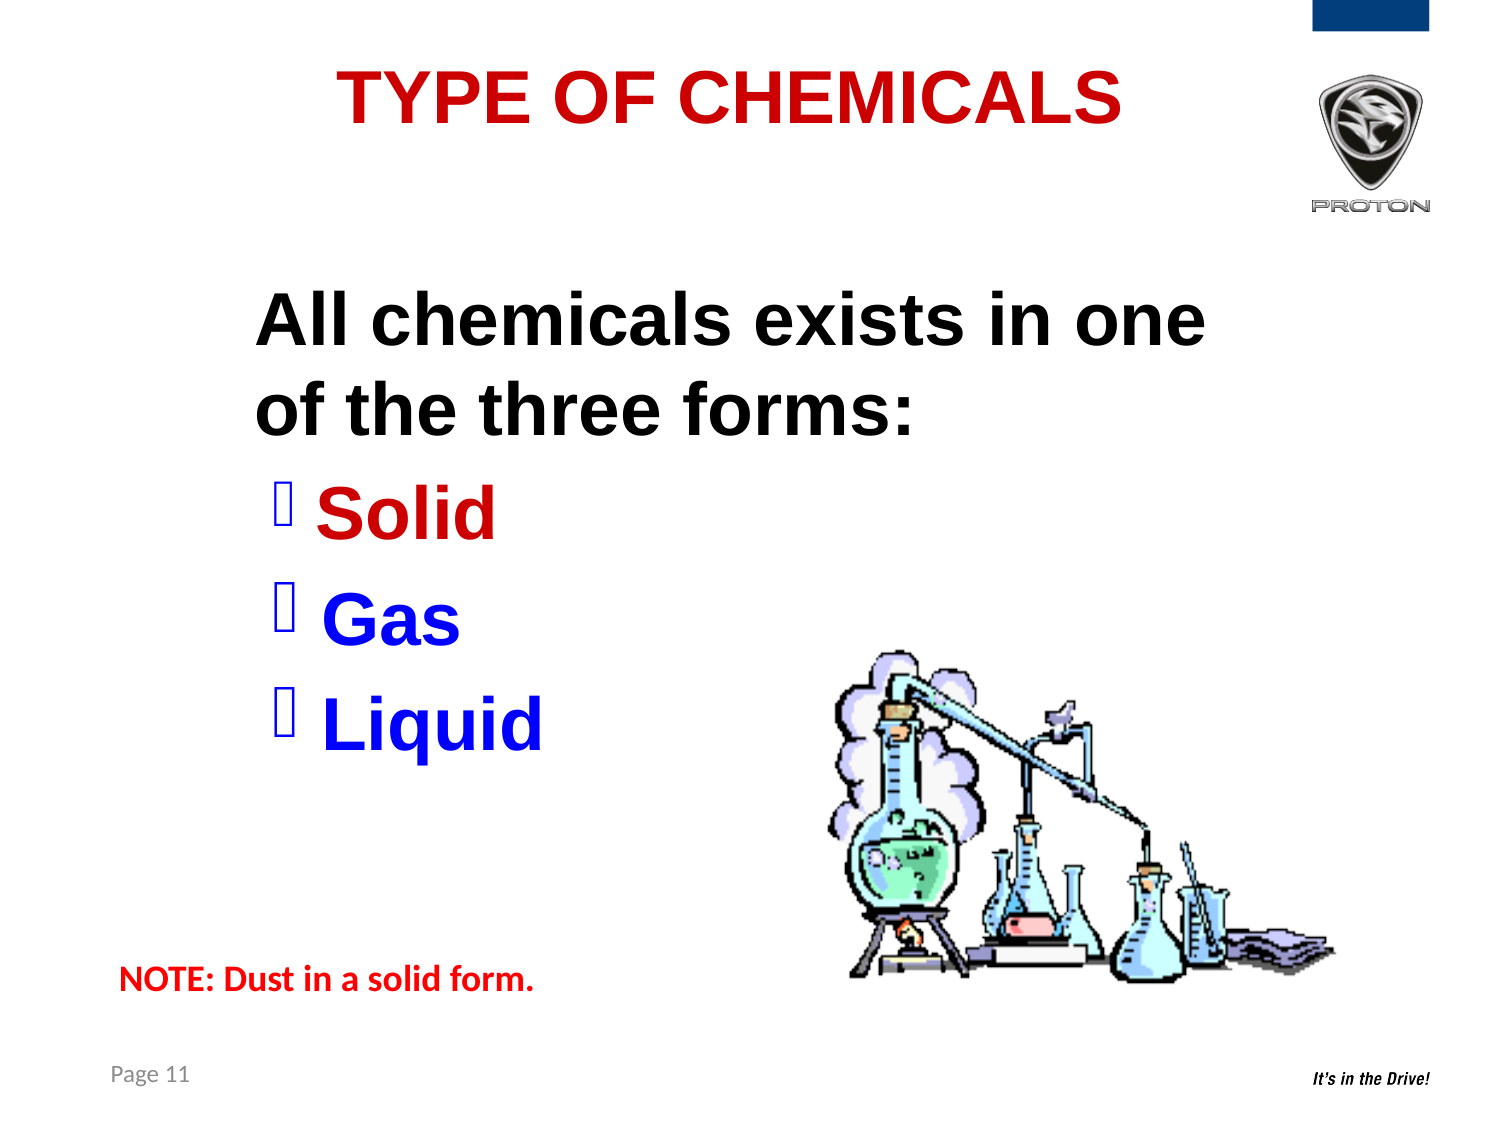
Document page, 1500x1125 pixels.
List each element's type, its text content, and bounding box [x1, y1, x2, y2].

slide_number 11 [75, 1042, 226, 1102]
picture [804, 559, 1342, 990]
title TYPE OF CHEMICALS [131, 0, 1329, 188]
picture [1312, 0, 1430, 212]
list All chemicals exists in one of the three forms: Solid Gas Liquid [182, 262, 1313, 1005]
picture [1313, 1072, 1430, 1085]
text_box NOTE: Dust in a solid form. [104, 946, 551, 1007]
